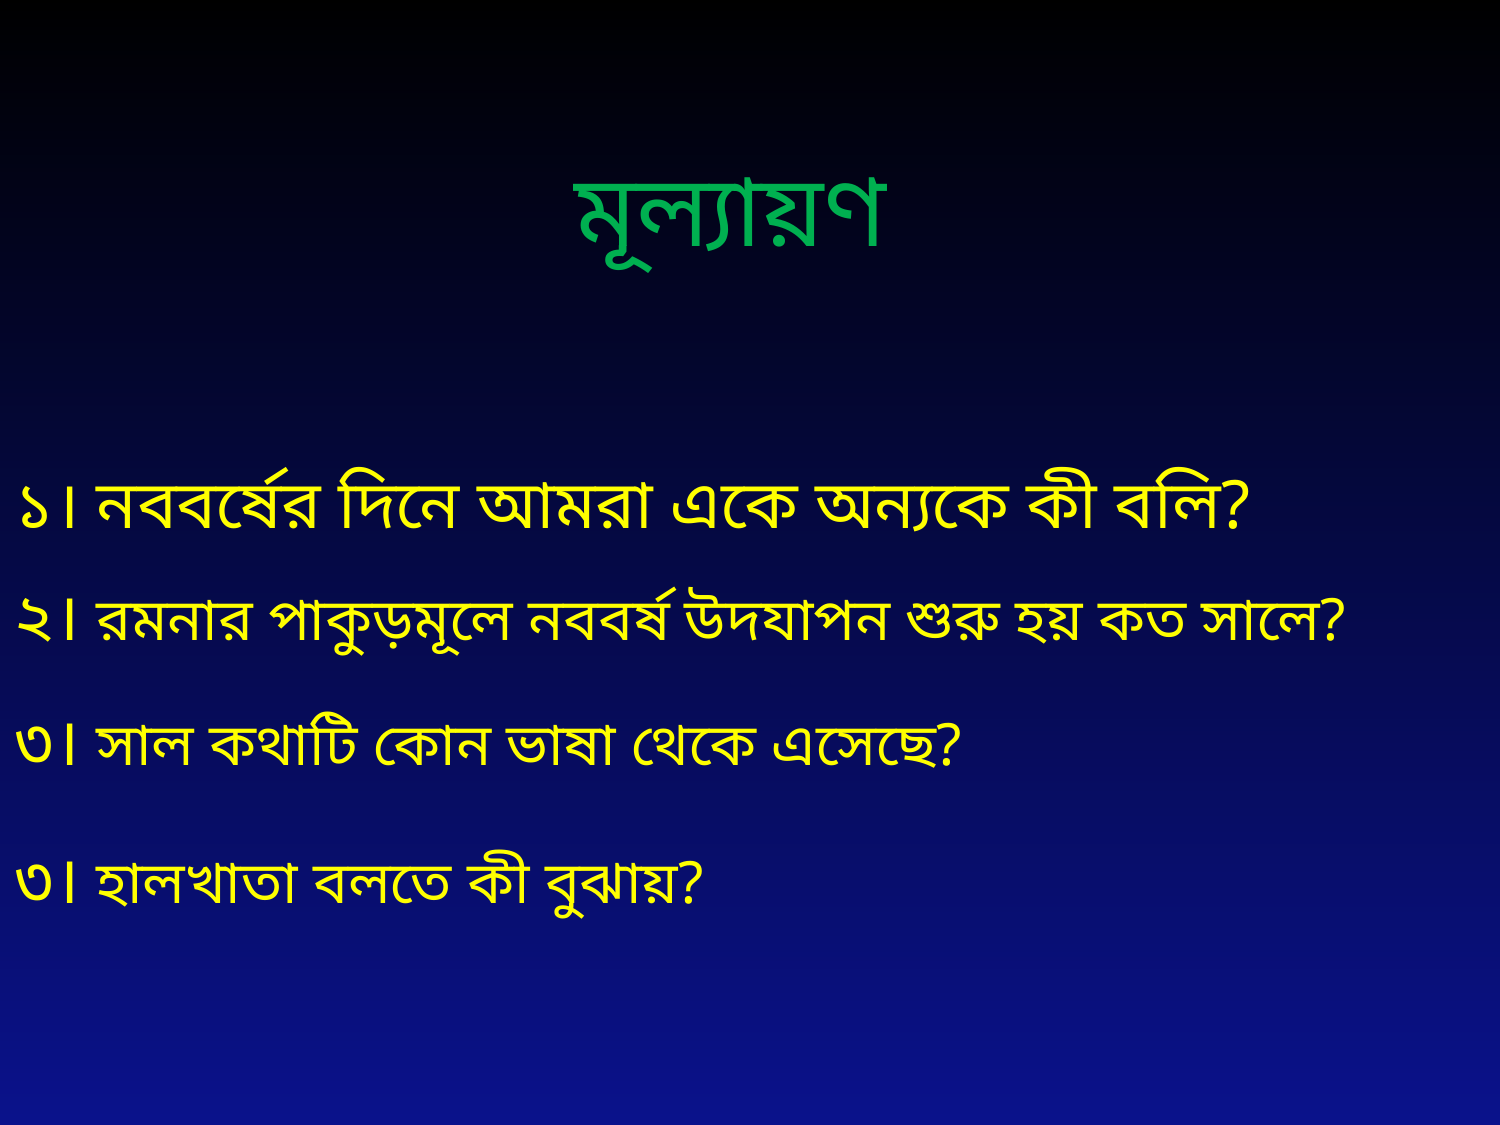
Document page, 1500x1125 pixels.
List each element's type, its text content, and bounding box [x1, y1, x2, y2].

text_box ১। নববর্ষের দিনে আমরা একে অন্যকে কী বলি? [0, 454, 1425, 549]
text_box ৩। সাল কথাটি কোন ভাষা থেকে এসেছে? [0, 691, 1500, 787]
text_box ২। রমনার পাকুড়মূলে নববর্ষ উদযাপন শুরু হয় কত সালে? [0, 566, 1500, 662]
text_box মূল্যায়ণ [487, 138, 1000, 274]
text_box ৩। হালখাতা বলতে কী বুঝায়? [0, 829, 1500, 924]
